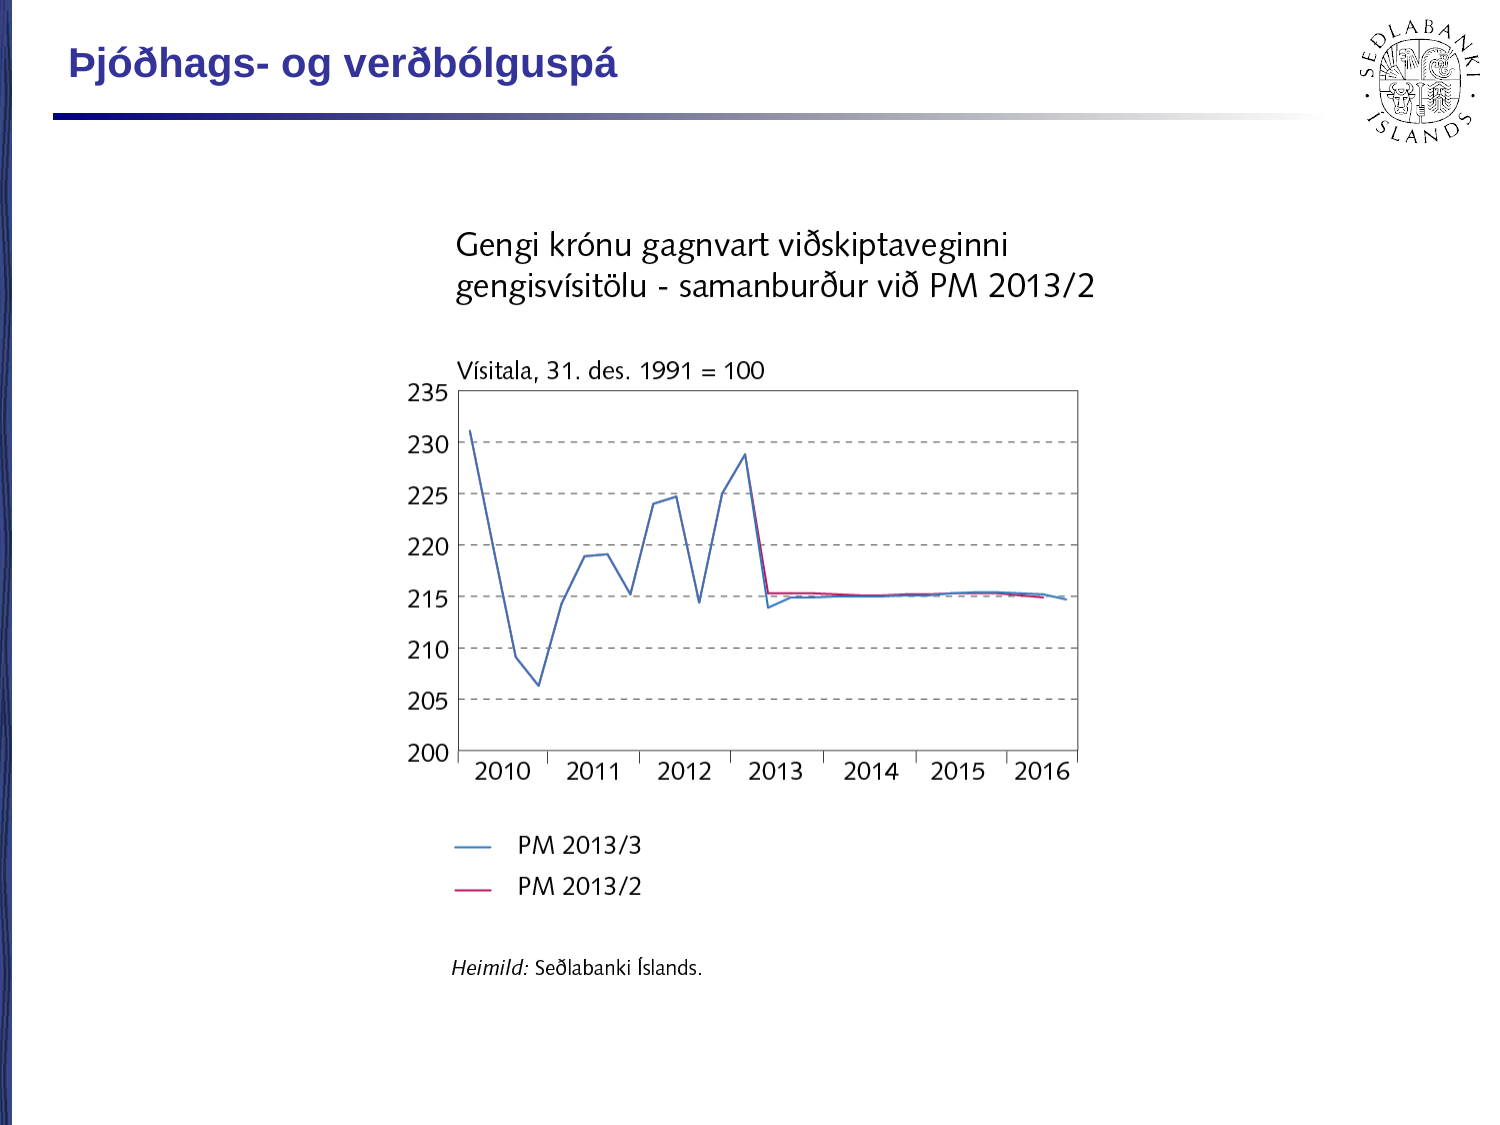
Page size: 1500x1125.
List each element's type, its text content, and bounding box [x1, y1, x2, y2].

title Þjóðhags- og verðbólguspá [52, 10, 1330, 111]
picture [0, 0, 12, 1125]
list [406, 227, 1106, 980]
picture [1357, 18, 1482, 149]
